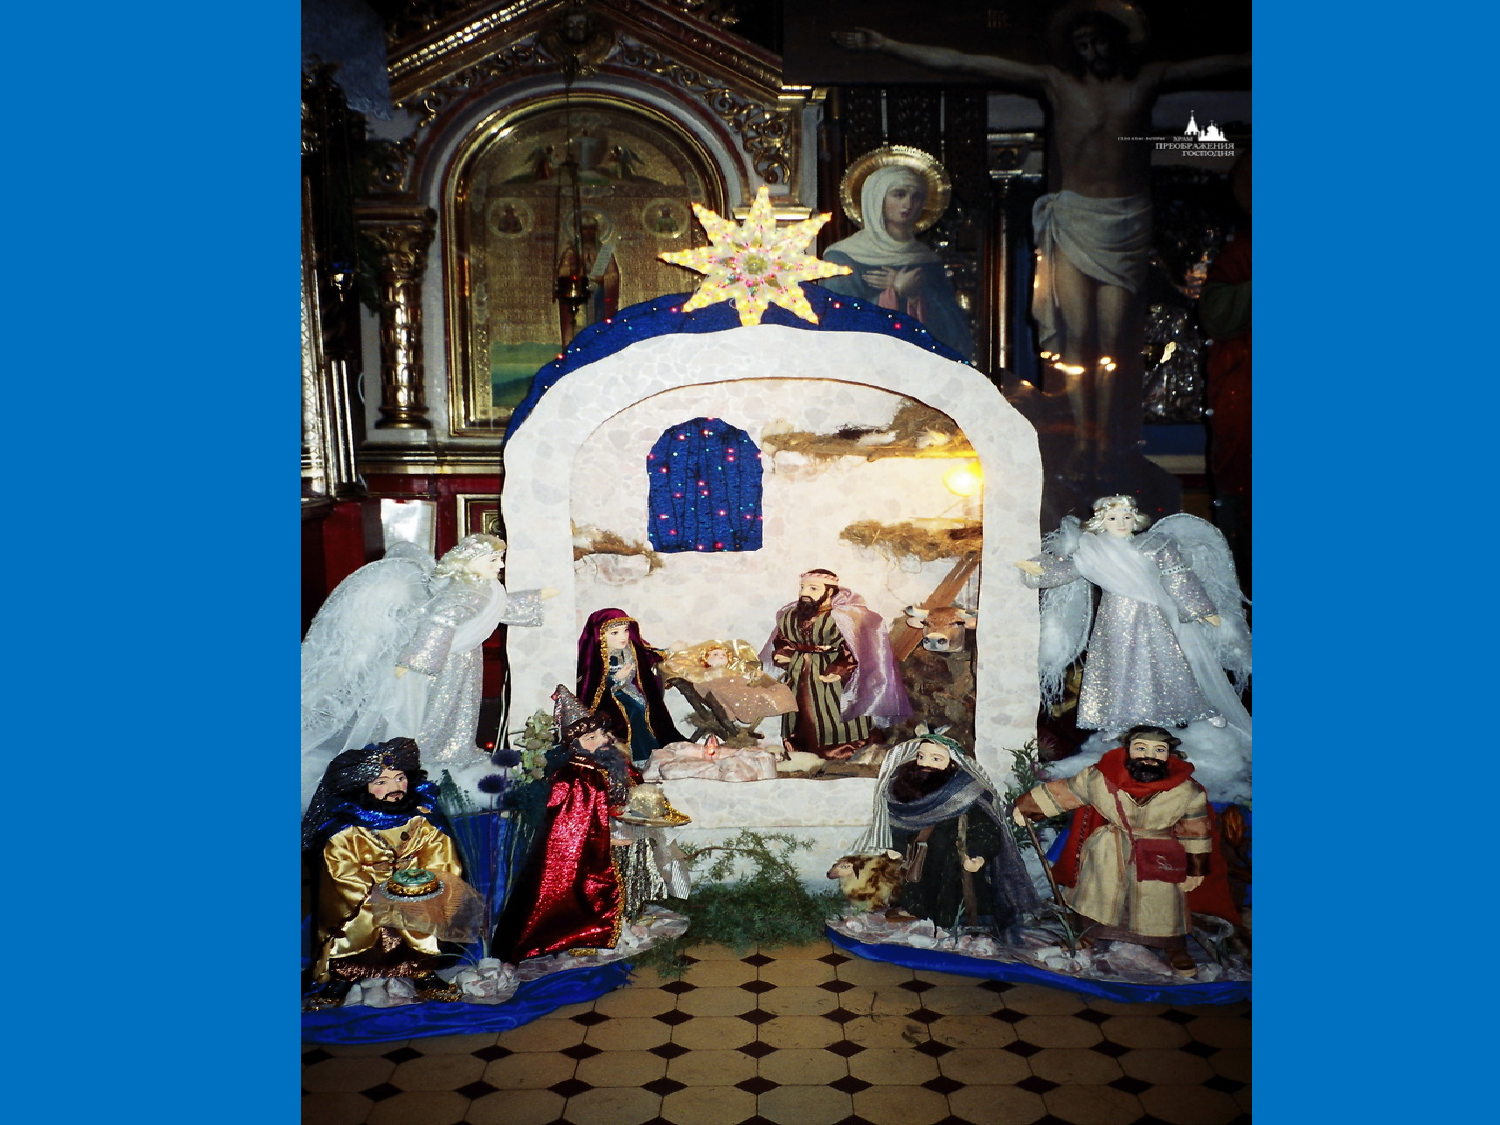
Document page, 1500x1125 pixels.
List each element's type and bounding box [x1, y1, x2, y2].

picture [300, 0, 1253, 1125]
